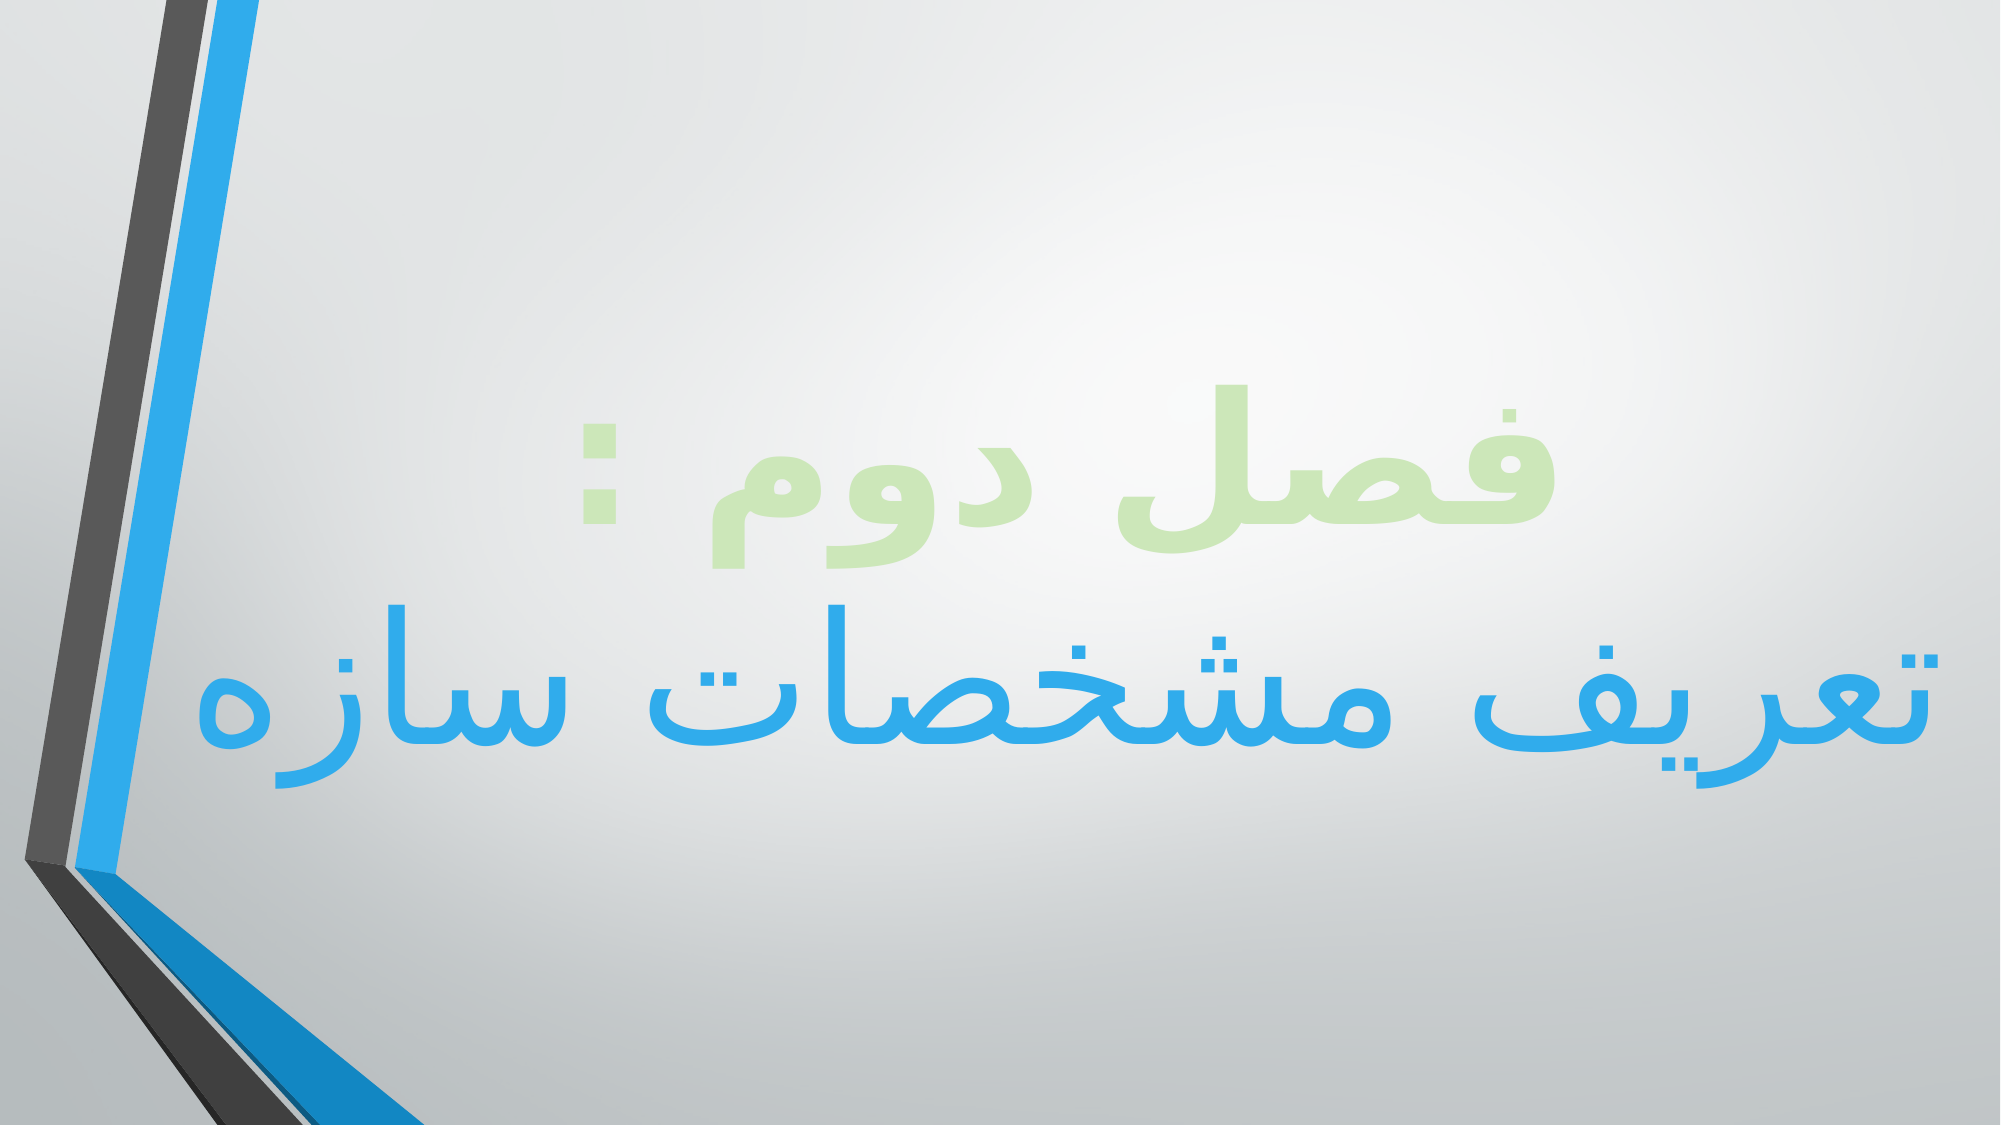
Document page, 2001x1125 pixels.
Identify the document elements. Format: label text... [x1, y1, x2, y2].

text_box فصل دوم : تعریف مشخصات سازه [172, 333, 1961, 789]
